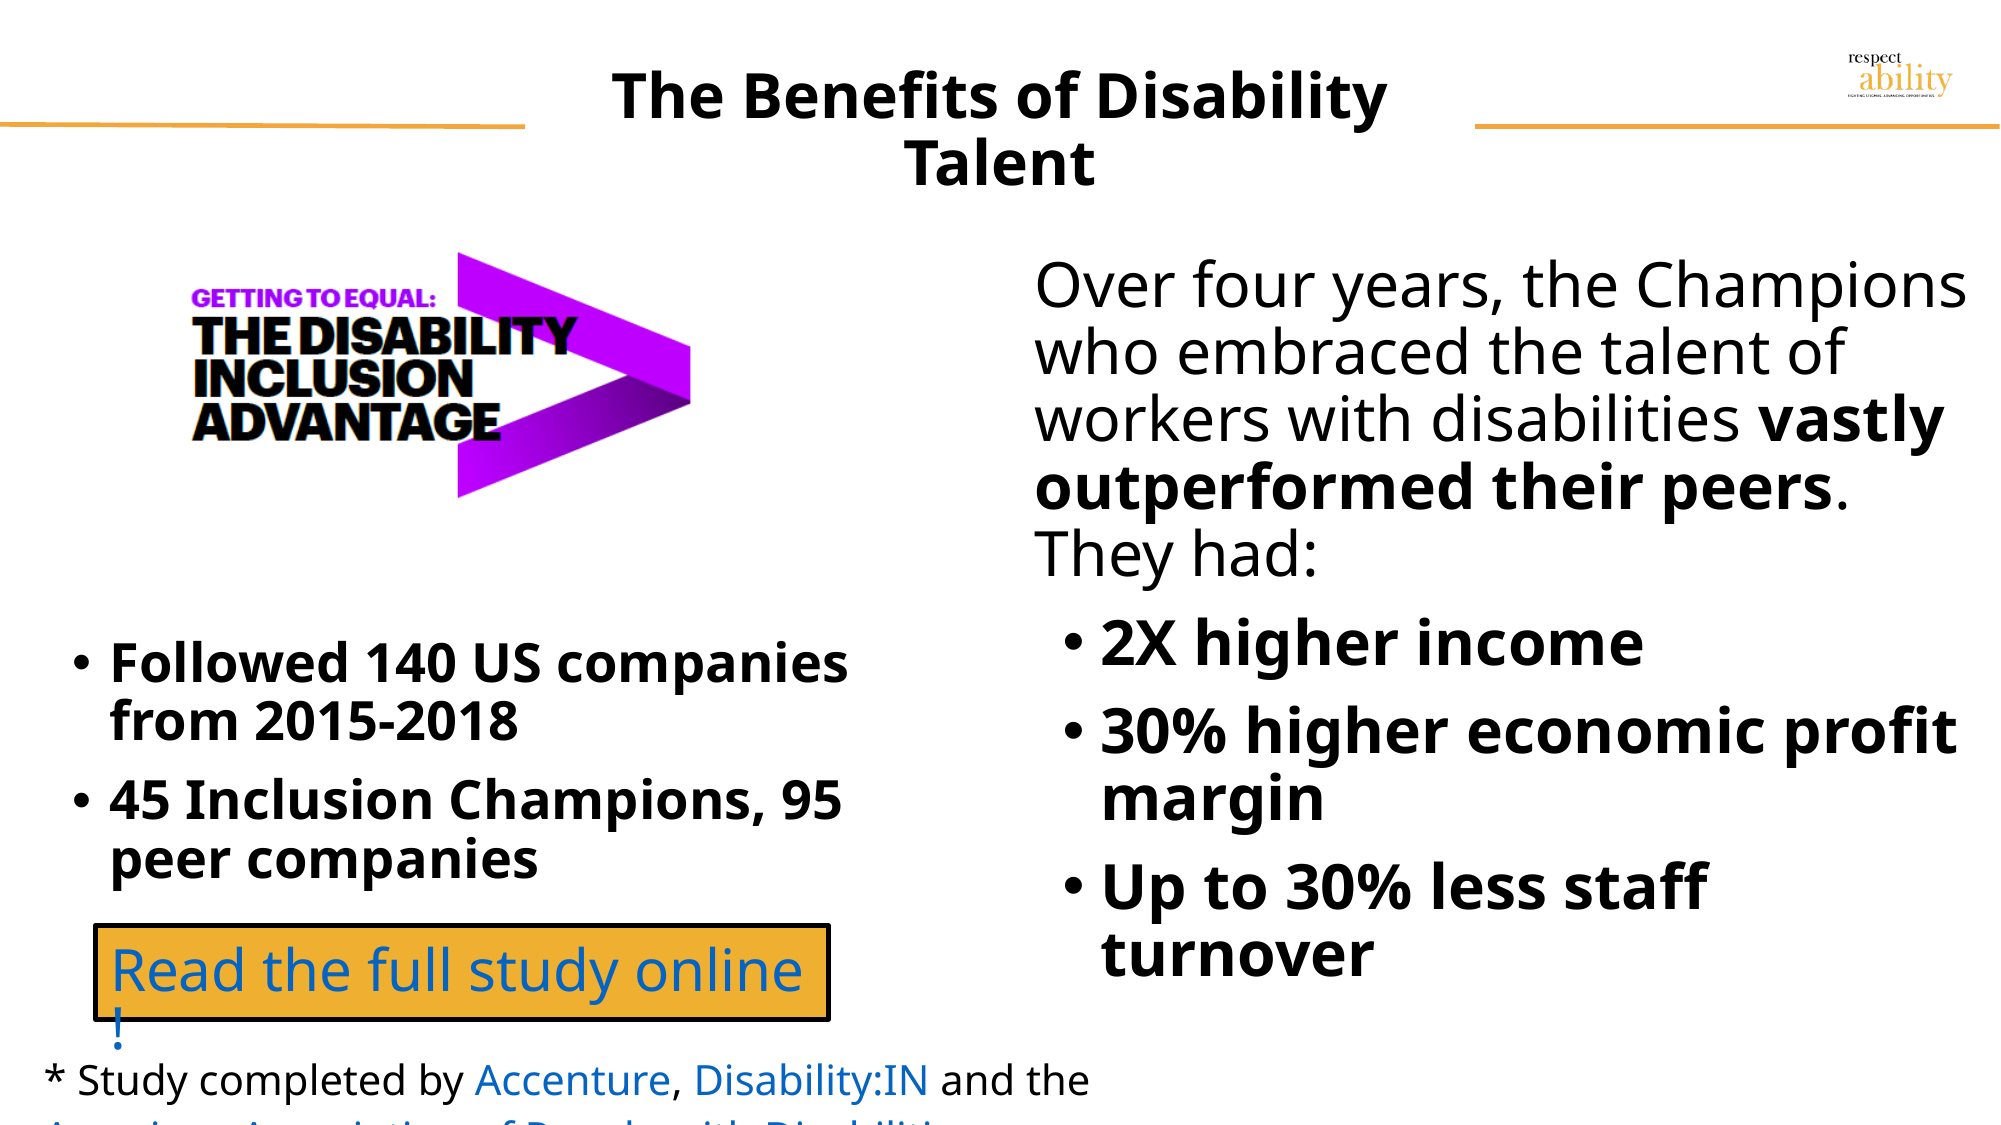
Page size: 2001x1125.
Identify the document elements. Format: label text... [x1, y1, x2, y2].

text_box Over four years, the Champions who embraced the talent of workers with disabilities vastly outperformed their peers. They had: 2X higher income 30% higher economic profit margin Up to 30% less staff turnover [1020, 245, 2000, 969]
list Followed 140 US companies from 2015-2018 45 Inclusion Champions, 95 peer companies [57, 224, 916, 990]
picture [189, 226, 705, 522]
text_box Read the full study online! [95, 925, 829, 1020]
picture [1845, 50, 1954, 99]
title The Benefits of Disability Talent [525, 23, 1475, 241]
text_box * Study completed by Accenture, Disability:IN and the American Association of People with Disabilities [28, 1046, 2000, 1125]
